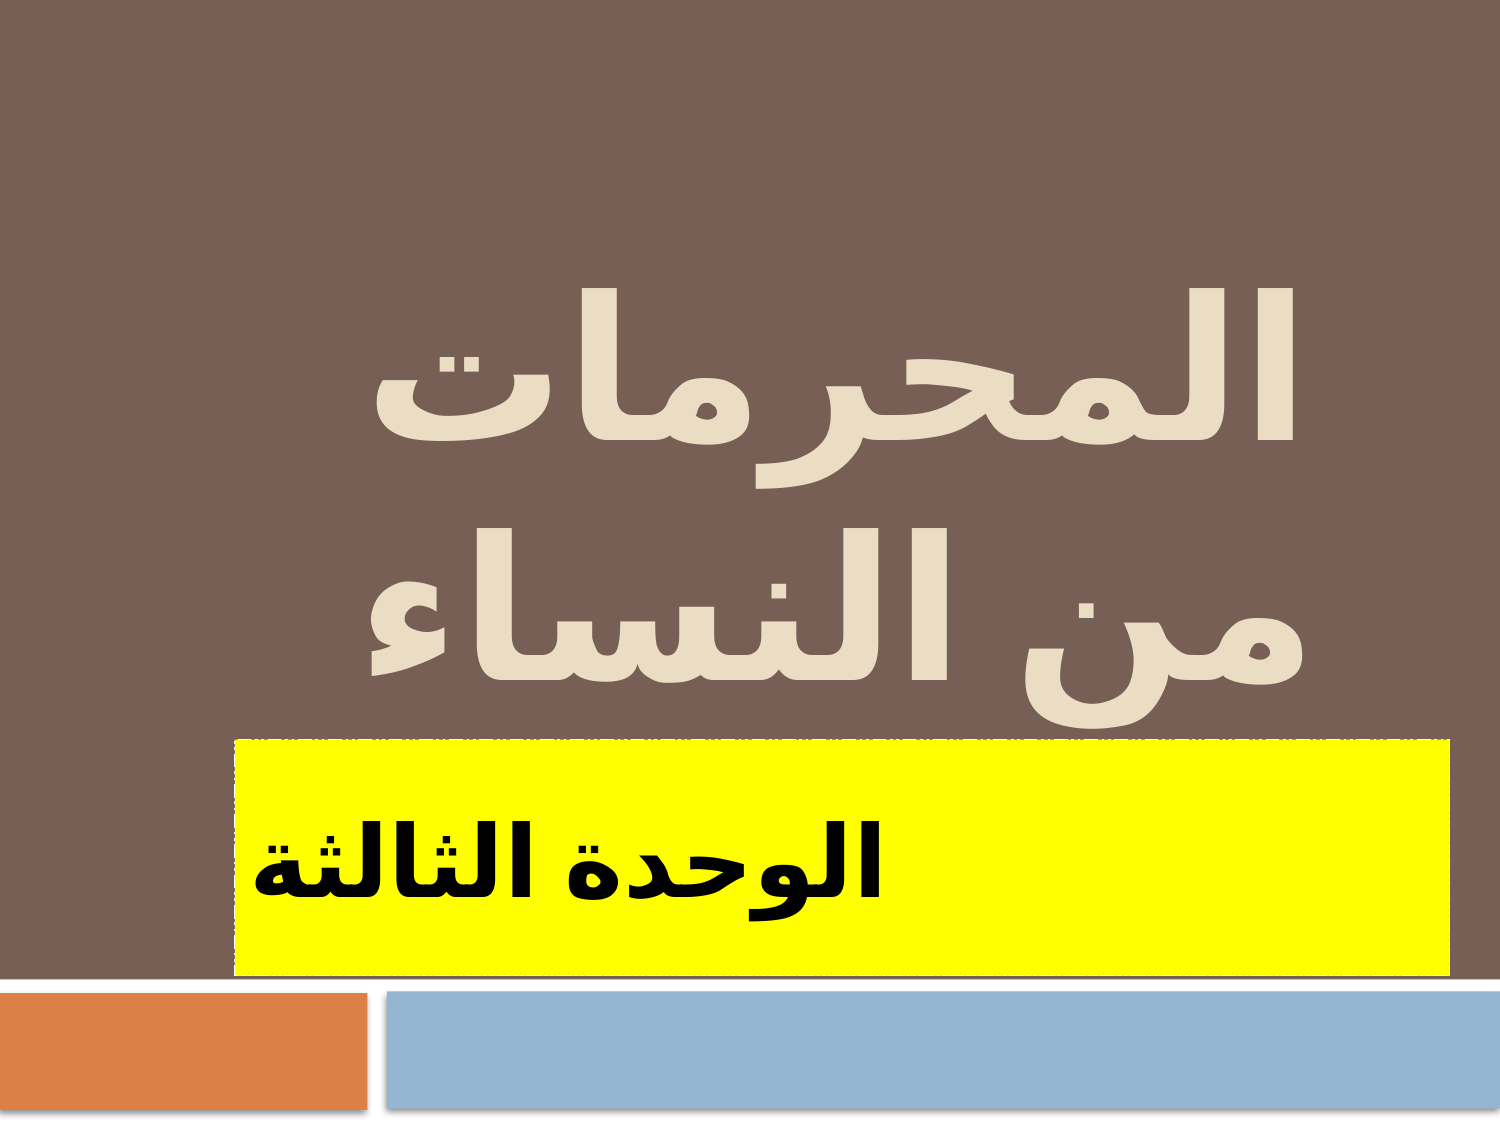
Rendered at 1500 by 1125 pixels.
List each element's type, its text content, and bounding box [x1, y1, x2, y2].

title المحرمات من النساء [230, 0, 1446, 728]
subtitle الوحدة الثالثة [234, 739, 1450, 976]
